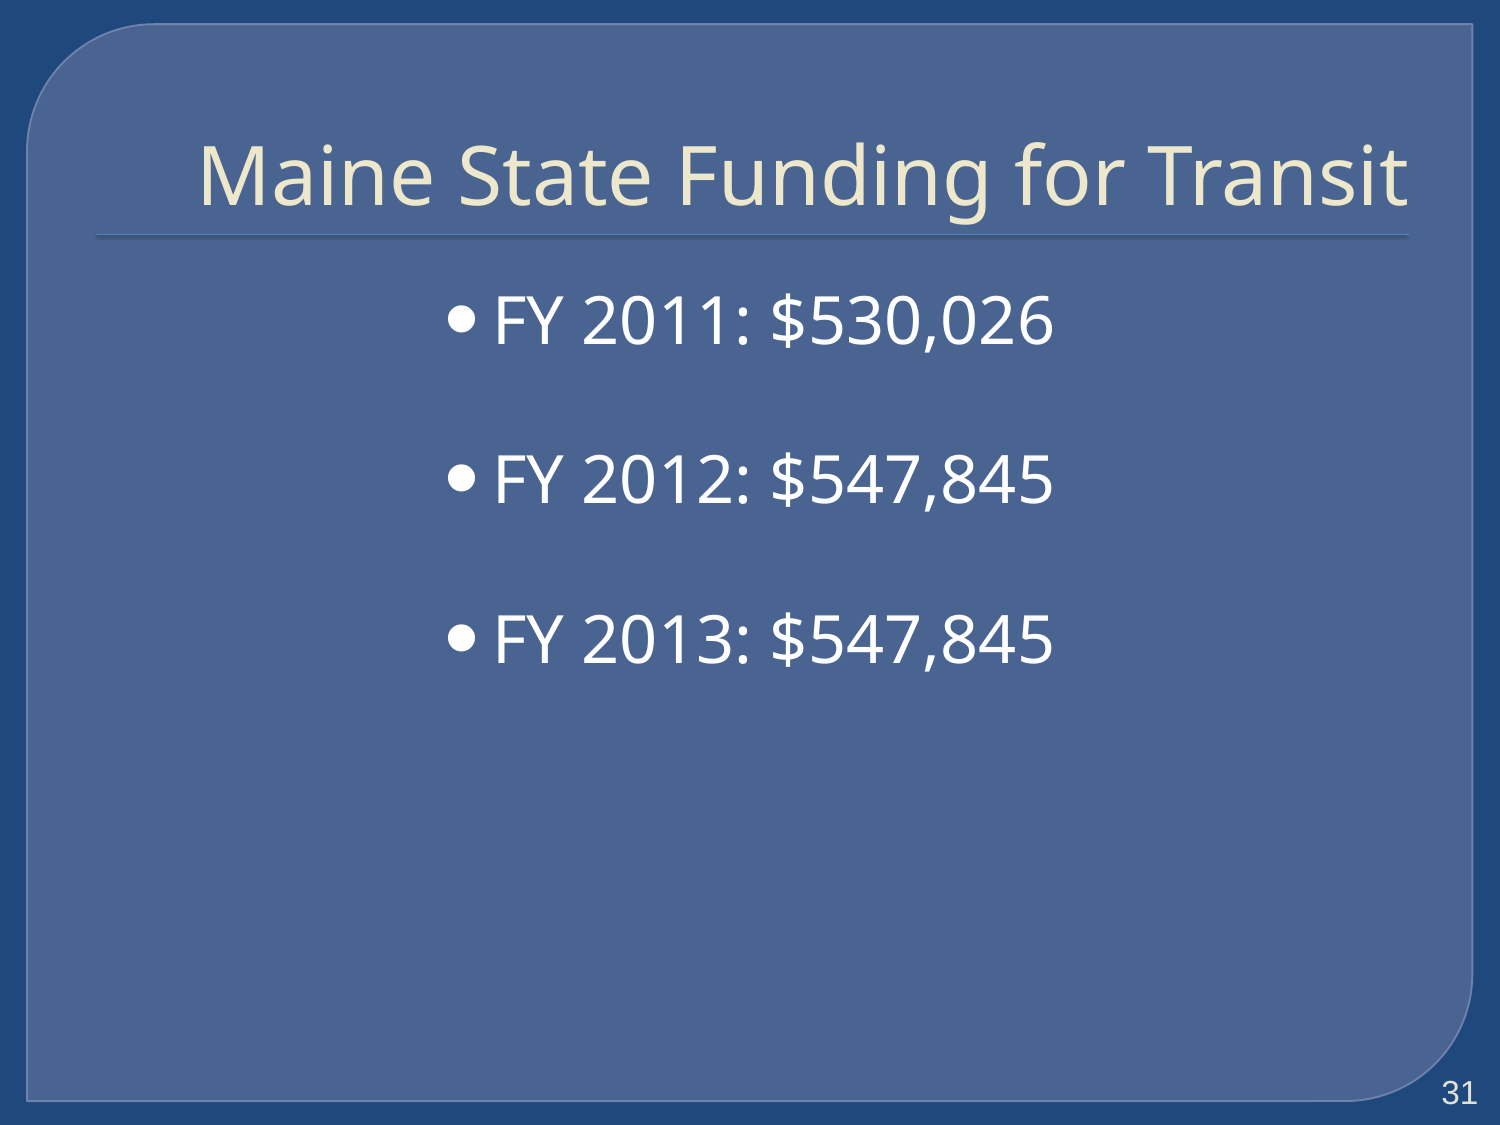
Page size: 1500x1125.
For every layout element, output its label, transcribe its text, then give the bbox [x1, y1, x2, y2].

title Maine State Funding for Transit [75, 41, 1425, 230]
slide_number 31 [1417, 1068, 1494, 1114]
list FY 2011: $530,026 FY 2012: $547,845 FY 2013: $547,845 [75, 270, 1425, 1013]
